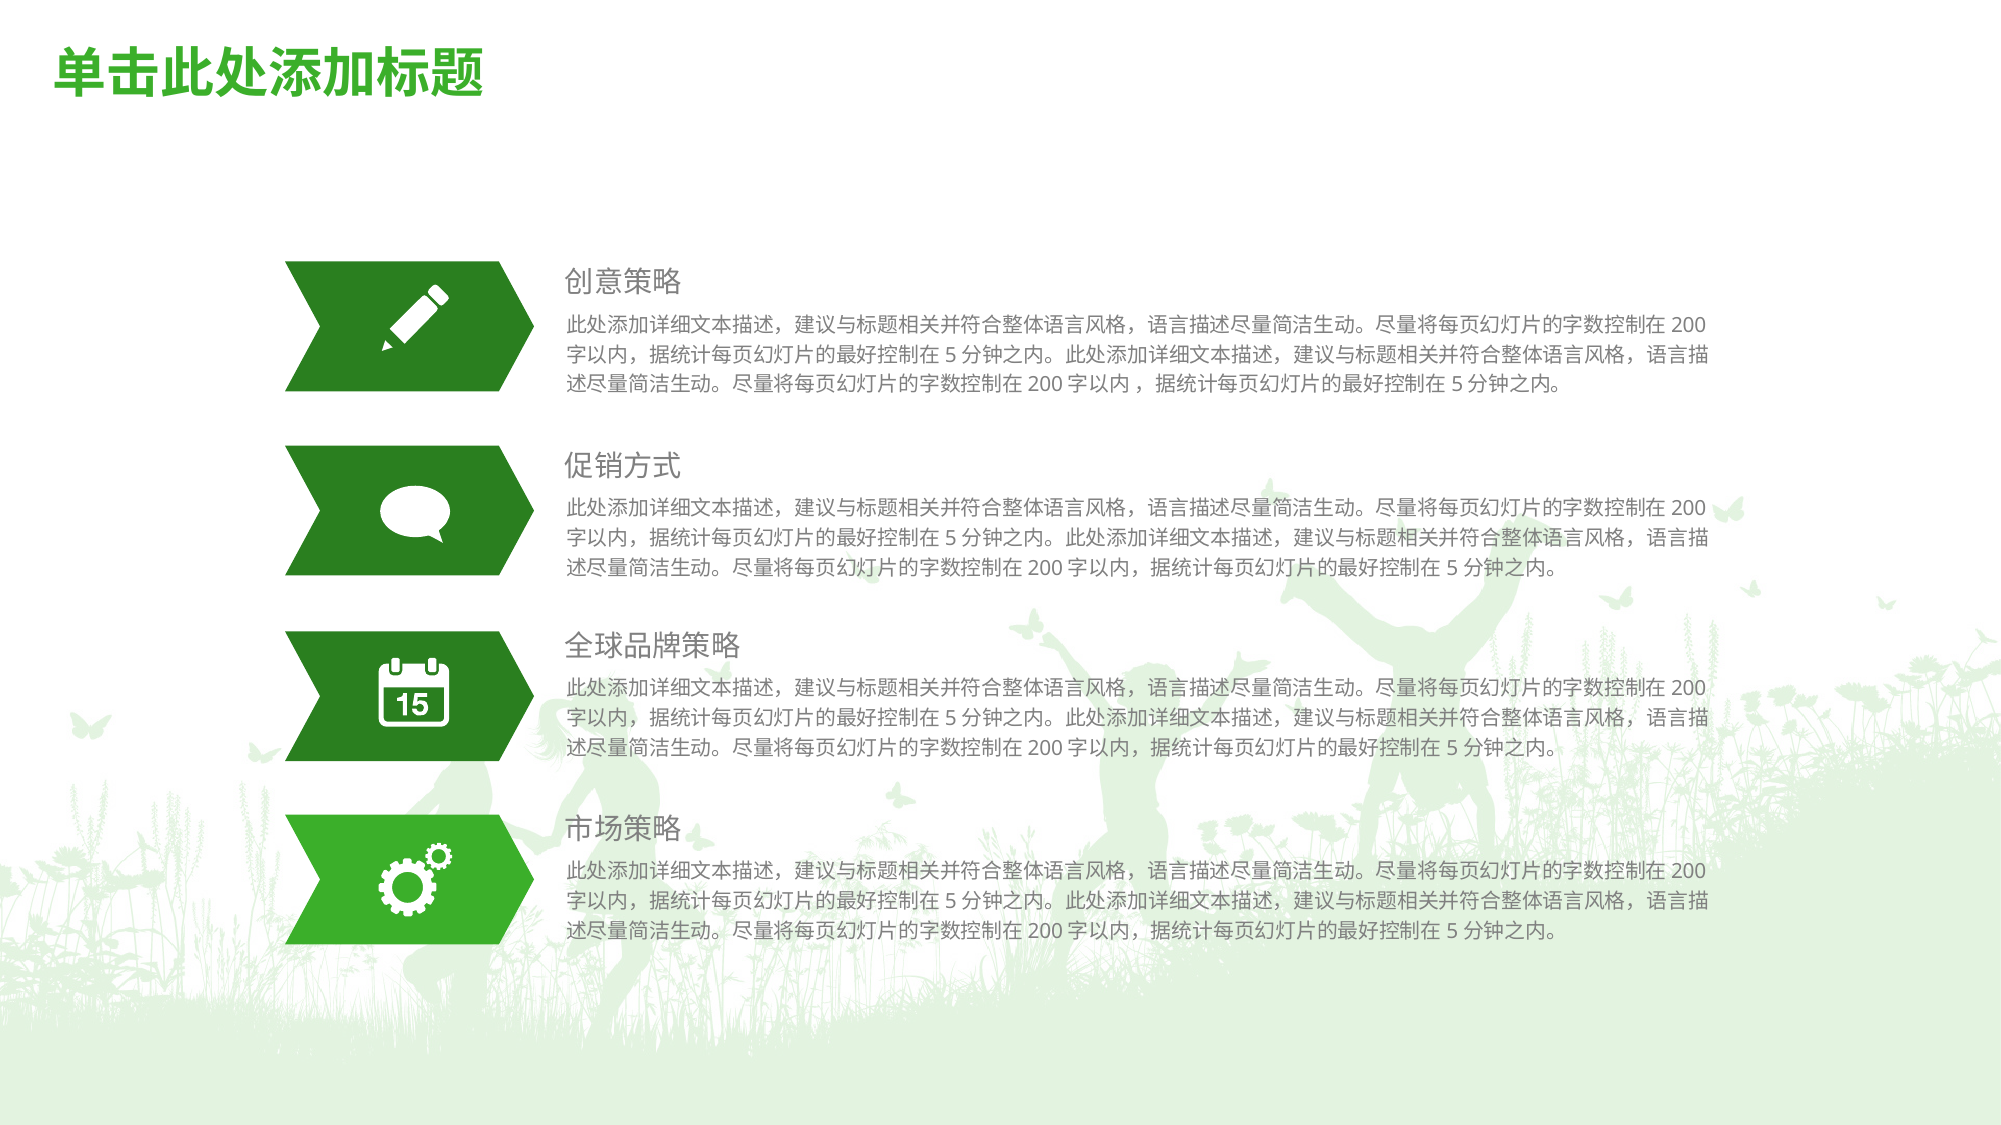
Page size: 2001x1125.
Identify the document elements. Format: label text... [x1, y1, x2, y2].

text_box [283, 630, 536, 763]
text_box 促销方式 [559, 439, 891, 490]
text_box 此处添加详细文本描述，建议与标题相关并符合整体语言风格，语言描述尽量简洁生动。尽量将每页幻灯片的字数控制在200字以内，据统计每页幻灯片的最好控制在5分钟之内。此处添加详细文本描述，建议与标题相关并符合整体语言风格，语言描述尽量简洁生动。尽量将每页幻灯片的字数控制在200字以内，据统计每页幻灯片的最好控制在5分钟之内。 [560, 662, 1725, 767]
text_box 此处添加详细文本描述，建议与标题相关并符合整体语言风格，语言描述尽量简洁生动。尽量将每页幻灯片的字数控制在200字以内，据统计每页幻灯片的最好控制在5分钟之内。此处添加详细文本描述，建议与标题相关并符合整体语言风格，语言描述尽量简洁生动。尽量将每页幻灯片的字数控制在200字以内 ，据统计每页幻灯片的最好控制在5分钟之内。 [560, 298, 1725, 404]
text_box 此处添加详细文本描述，建议与标题相关并符合整体语言风格，语言描述尽量简洁生动。尽量将每页幻灯片的字数控制在200字以内，据统计每页幻灯片的最好控制在5分钟之内。此处添加详细文本描述，建议与标题相关并符合整体语言风格，语言描述尽量简洁生动。尽量将每页幻灯片的字数控制在200字以内，据统计每页幻灯片的最好控制在5分钟之内。 [560, 482, 1725, 587]
title 单击此处添加标题 [37, 38, 1763, 112]
text_box 全球品牌策略 [559, 619, 891, 670]
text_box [381, 284, 450, 351]
text_box [380, 485, 451, 543]
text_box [378, 842, 453, 917]
text_box [283, 444, 536, 577]
text_box [283, 260, 536, 393]
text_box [378, 657, 450, 727]
text_box [283, 813, 536, 946]
text_box 此处添加详细文本描述，建议与标题相关并符合整体语言风格，语言描述尽量简洁生动。尽量将每页幻灯片的字数控制在200字以内，据统计每页幻灯片的最好控制在5分钟之内。此处添加详细文本描述，建议与标题相关并符合整体语言风格，语言描述尽量简洁生动。尽量将每页幻灯片的字数控制在200字以内，据统计每页幻灯片的最好控制在5分钟之内。 [560, 845, 1725, 951]
text_box 创意策略 [559, 256, 891, 307]
text_box 市场策略 [559, 803, 891, 853]
